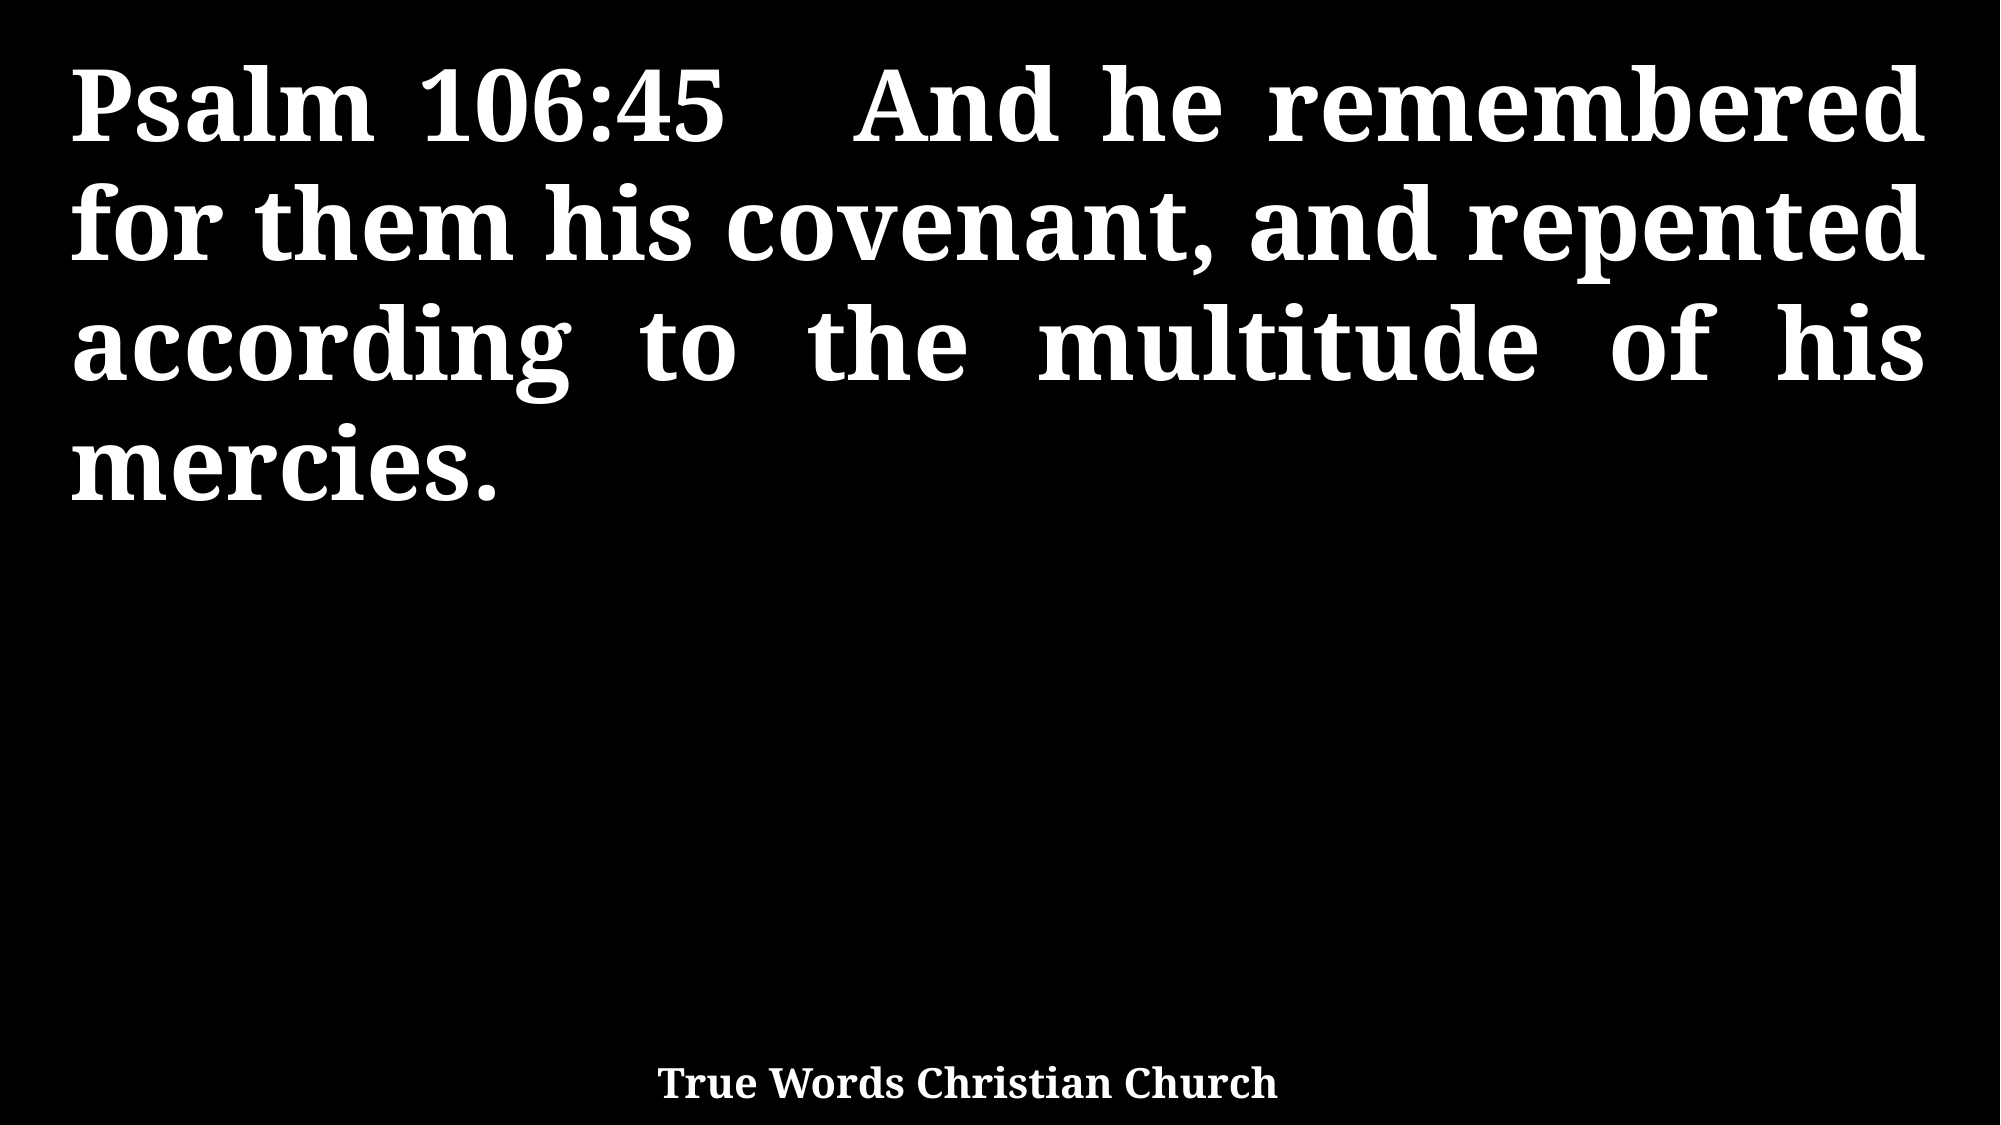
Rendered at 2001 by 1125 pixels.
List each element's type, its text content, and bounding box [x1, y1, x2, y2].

text_box Psalm 106:45 And he remembered for them his covenant, and repented according to the multitude of his mercies. [55, 33, 1944, 529]
text_box True Words Christian Church [642, 1049, 1294, 1114]
